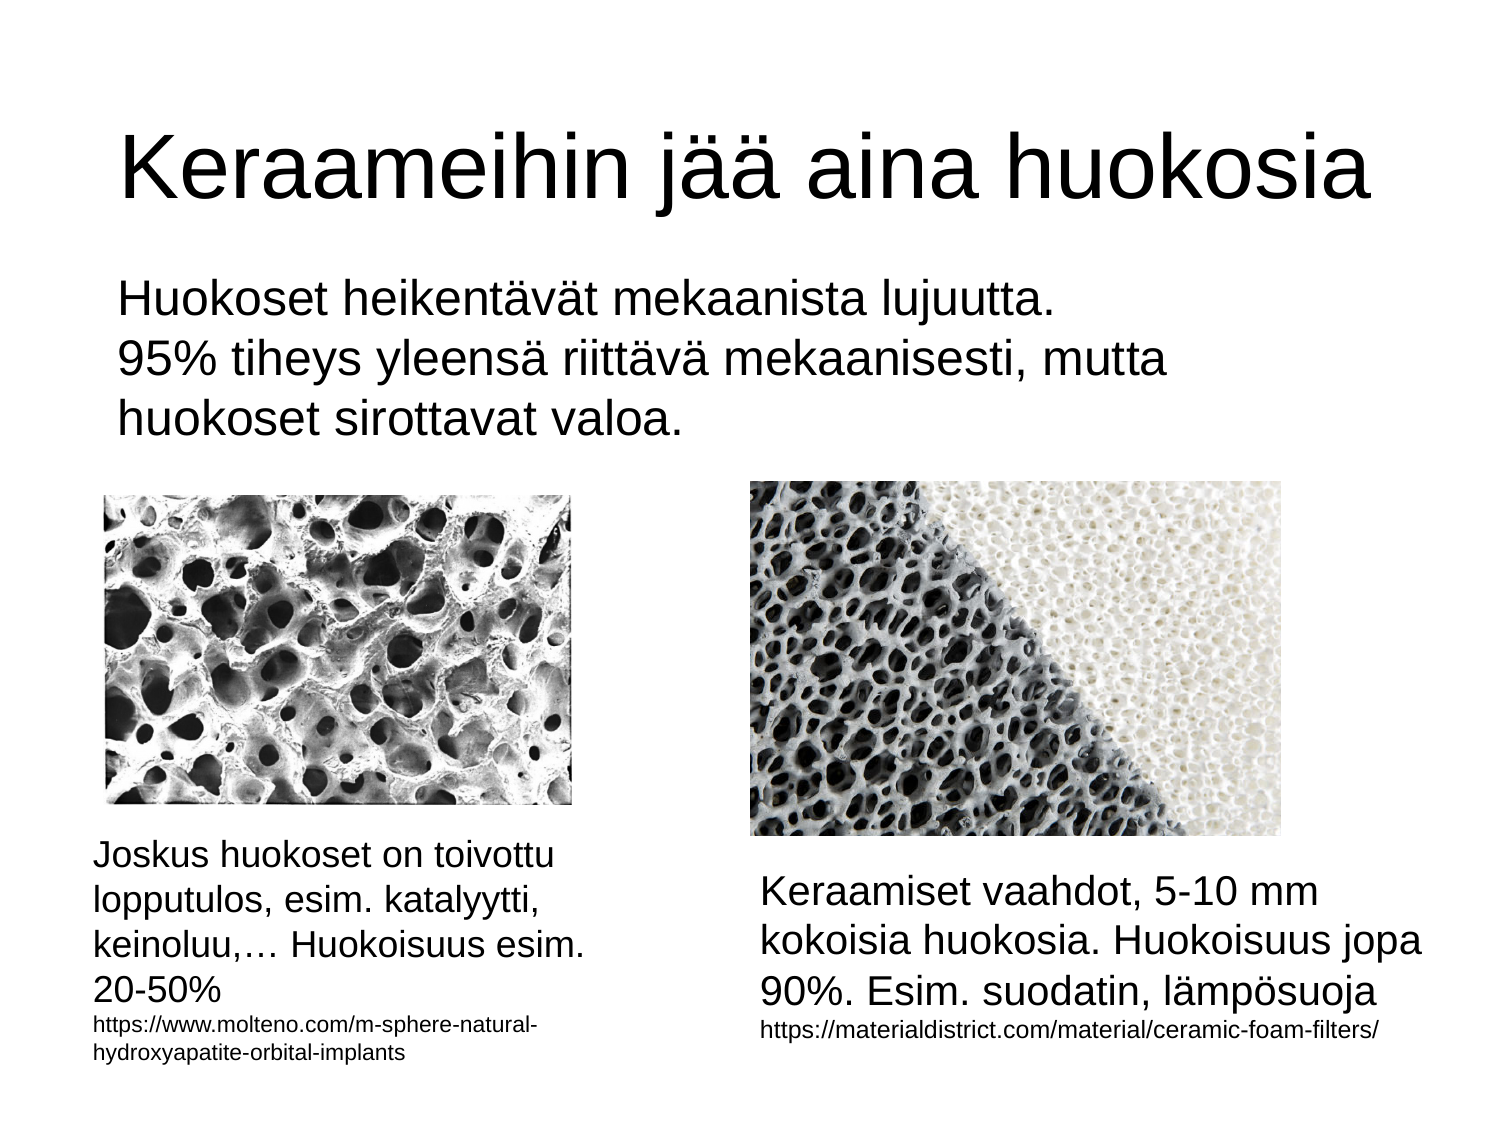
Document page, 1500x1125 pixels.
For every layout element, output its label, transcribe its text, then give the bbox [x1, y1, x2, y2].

text_box Joskus huokoset on toivottu lopputulos, esim. katalyytti, keinoluu,… Huokoisuus esim. 20-50% https://www.molteno.com/m-sphere-natural-hydroxyapatite-orbital-implants [78, 822, 619, 1073]
title Keraameihin jää aina huokosia [103, 59, 1484, 278]
picture [749, 481, 1281, 836]
text_box Huokoset heikentävät mekaanista lujuutta. 95% tiheys yleensä riittävä mekaanisesti, mutta huokoset sirottavat valoa. [103, 257, 1310, 513]
picture [103, 495, 572, 806]
text_box Keraamiset vaahdot, 5-10 mm kokoisia huokosia. Huokoisuus jopa 90%. Esim. suodatin, lämpösuoja https://materialdistrict.com/material/ceramic-foam-filters/ [745, 856, 1448, 1051]
